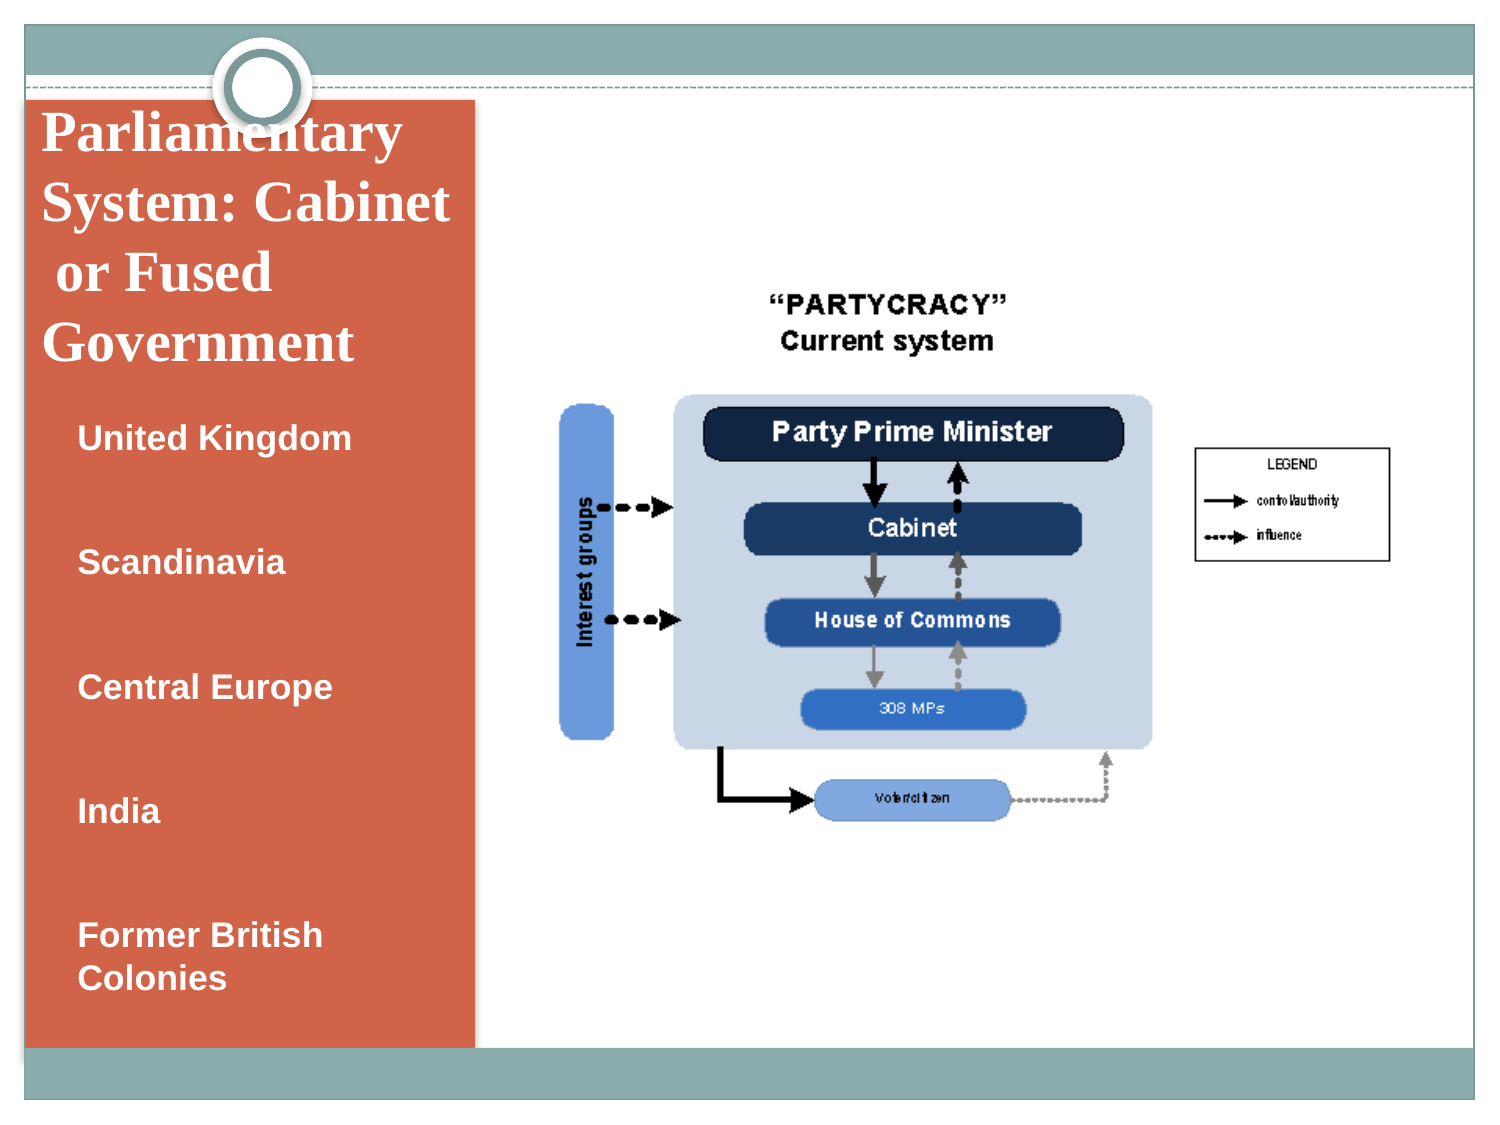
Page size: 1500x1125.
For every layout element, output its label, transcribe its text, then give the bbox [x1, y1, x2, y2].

title Parliamentary System: Cabinet or Fused Government [26, 189, 1339, 381]
list United Kingdom Scandinavia Central Europe India Former British Colonies [62, 324, 450, 1005]
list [550, 284, 1400, 828]
